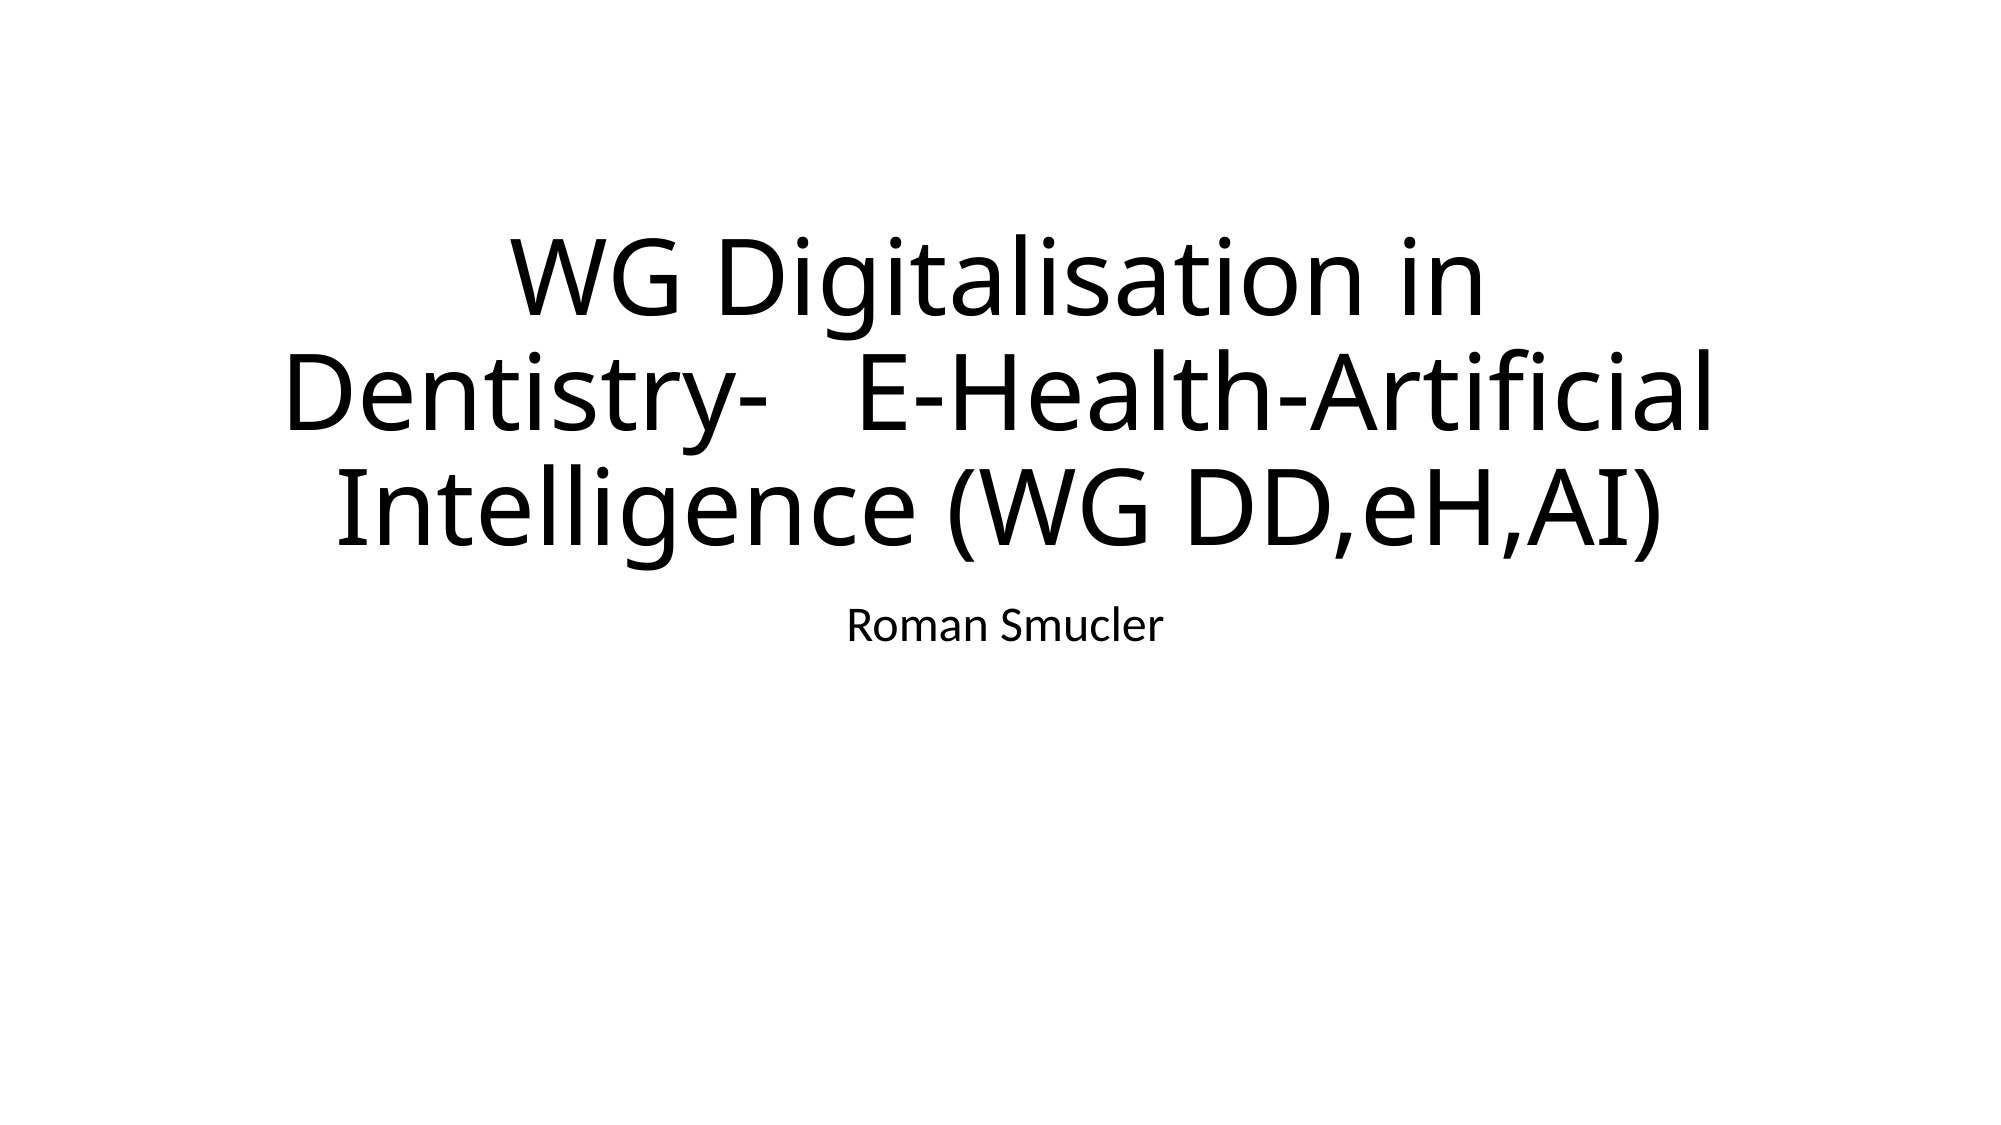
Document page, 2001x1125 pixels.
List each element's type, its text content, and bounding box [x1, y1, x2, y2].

title WG Digitalisation in Dentistry- E-Health-Artificial Intelligence (WG DD,eH,AI) [249, 184, 1750, 576]
subtitle Roman Smucler [249, 590, 1750, 863]
